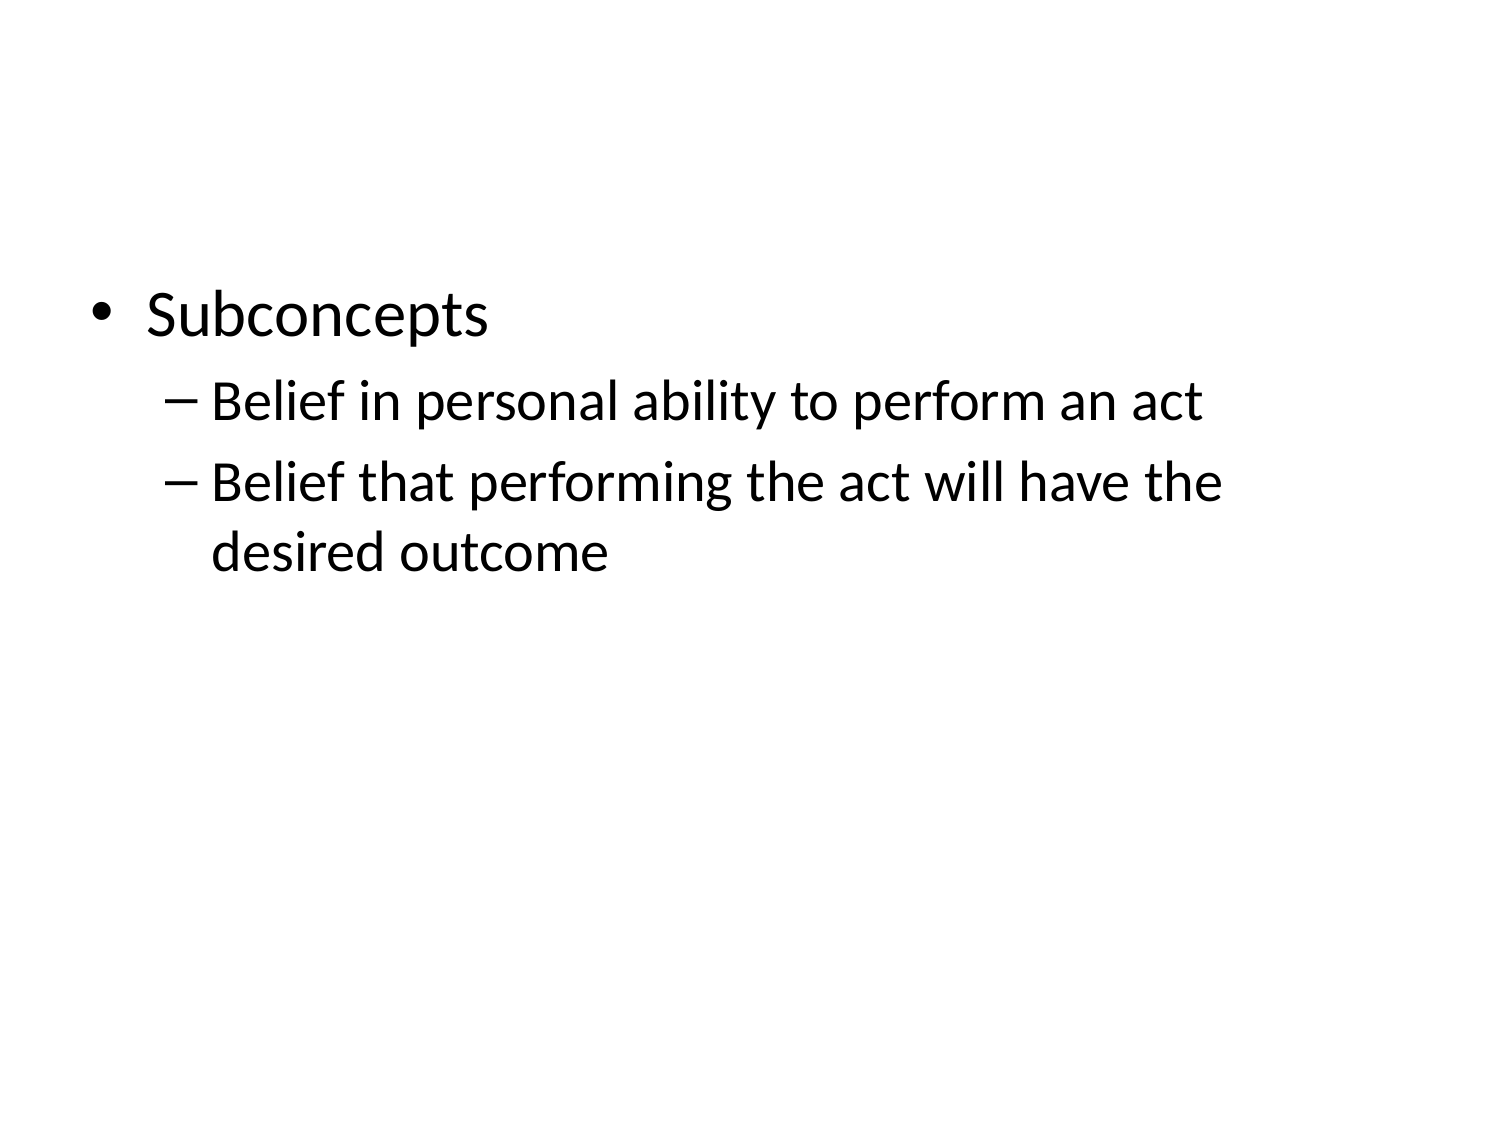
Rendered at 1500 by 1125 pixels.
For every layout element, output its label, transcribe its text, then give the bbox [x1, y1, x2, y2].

list Subconcepts Belief in personal ability to perform an act Belief that performing the act will have the desired outcome [75, 262, 1425, 1005]
